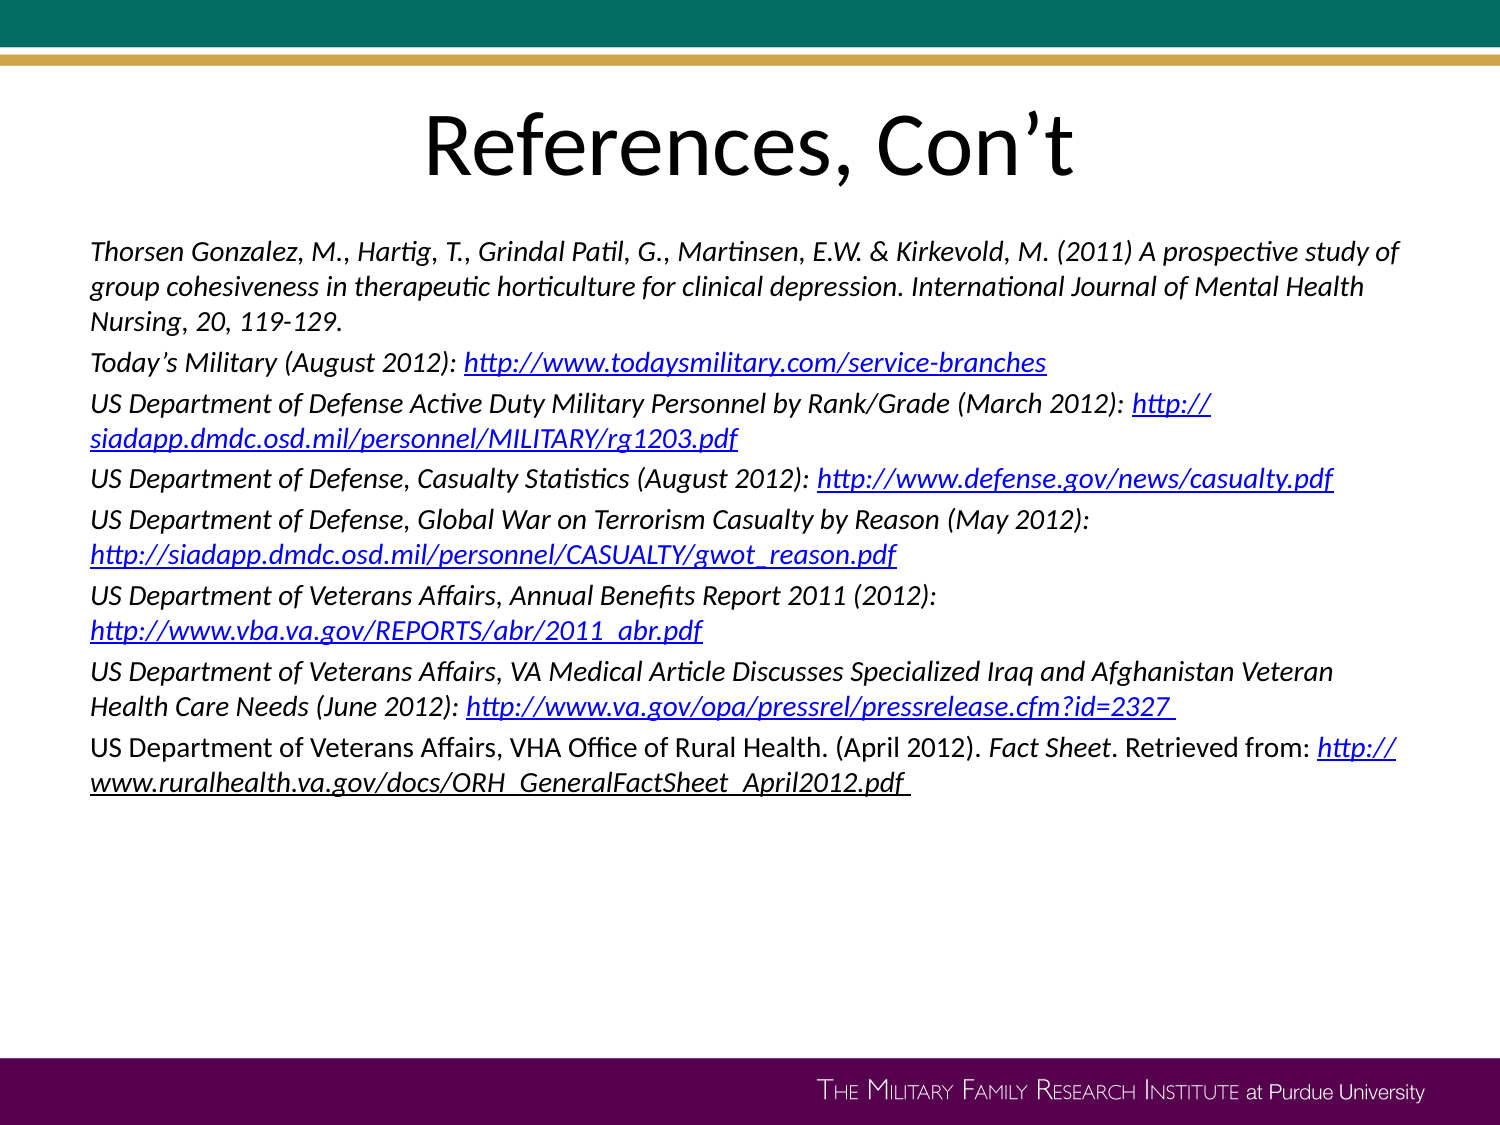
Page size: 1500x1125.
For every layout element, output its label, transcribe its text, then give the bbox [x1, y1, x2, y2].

title References, Con’t [75, 45, 1425, 224]
picture [0, 0, 1500, 1125]
list Thorsen Gonzalez, M., Hartig, T., Grindal Patil, G., Martinsen, E.W. & Kirkevold, M. (2011) A prospective study of group cohesiveness in therapeutic horticulture for clinical depression. International Journal of Mental Health Nursing, 20, 119-129. Today’s Military (August 2012): http://www.todaysmilitary.com/service-branches US Department of Defense Active Duty Military Personnel by Rank/Grade (March 2012): http://siadapp.dmdc.osd.mil/personnel/MILITARY/rg1203.pdf US Department of Defense, Casualty Statistics (August 2012): http://www.defense.gov/news/casualty.pdf US Department of Defense, Global War on Terrorism Casualty by Reason (May 2012): http://siadapp.dmdc.osd.mil/personnel/CASUALTY/gwot_reason.pdf US Department of Veterans Affairs, Annual Benefits Report 2011 (2012): http://www.vba.va.gov/REPORTS/abr/2011_abr.pdf US Department of Veterans Affairs, VA Medical Article Discusses Specialized Iraq and Afghanistan Veteran Health Care Needs (June 2012): http://www.va.gov/opa/pressrel/pressrelease.cfm?id=2327 US Department of Veterans Affairs, VHA Office of Rural Health. (April 2012). Fact Sheet. Retrieved from: http://www.ruralhealth.va.gov/docs/ORH_GeneralFactSheet_April2012.pdf [75, 224, 1425, 913]
